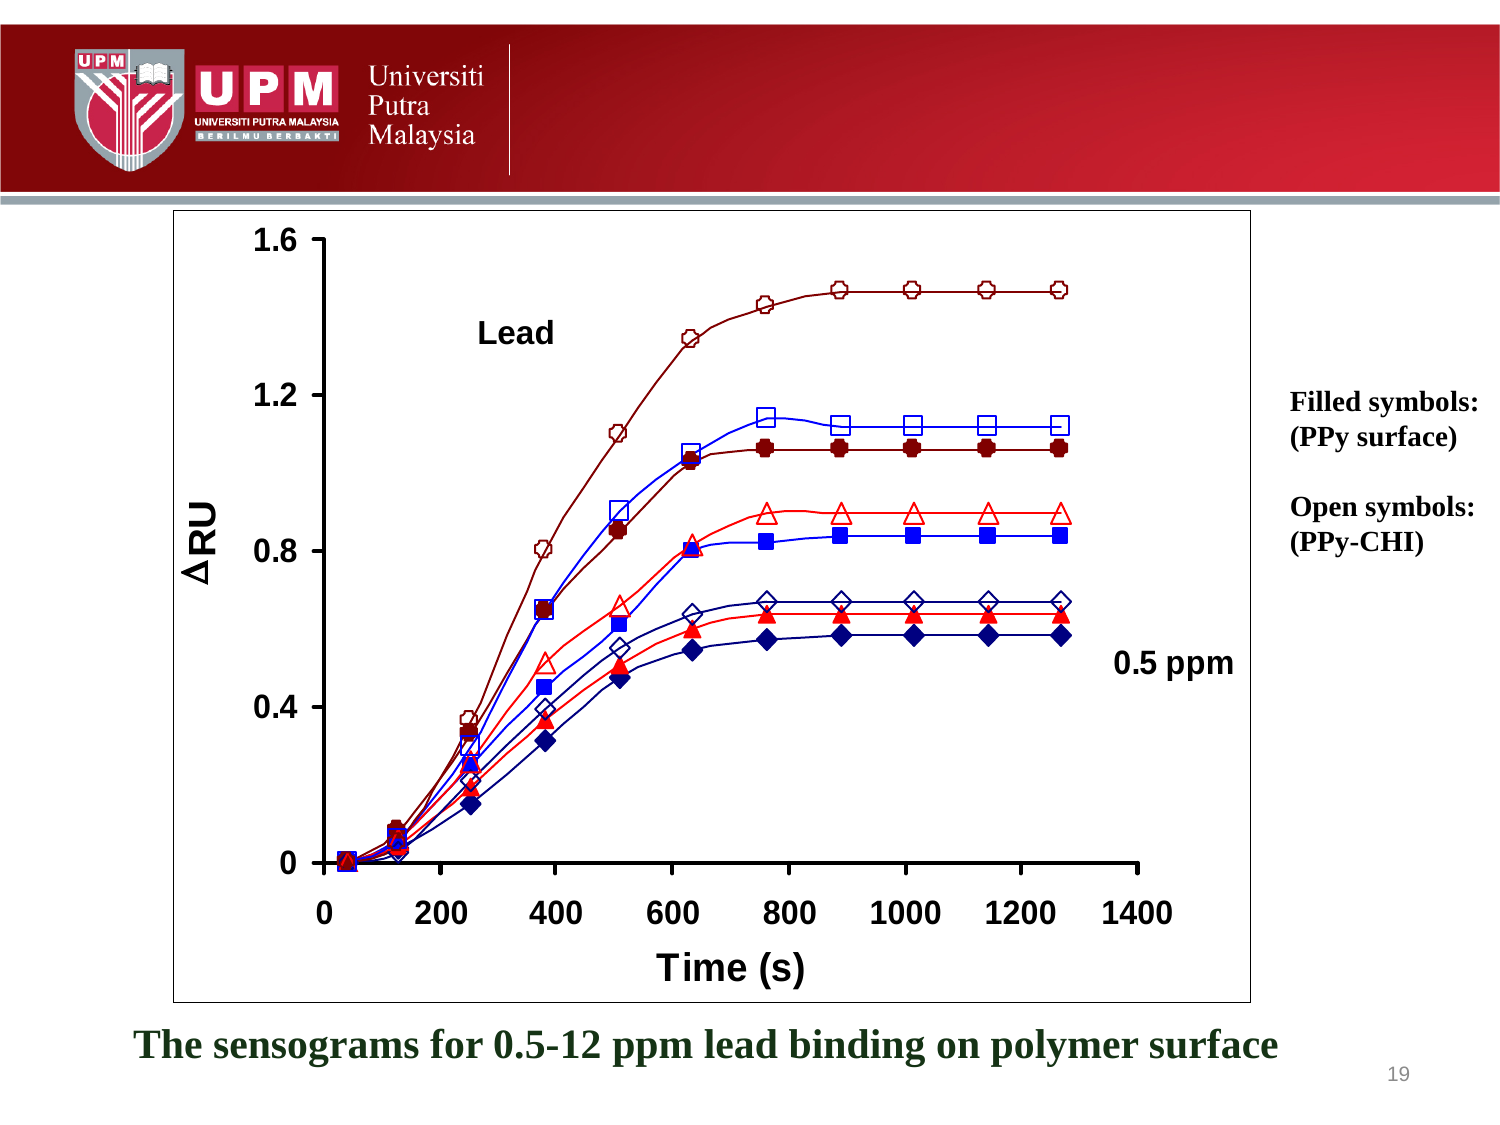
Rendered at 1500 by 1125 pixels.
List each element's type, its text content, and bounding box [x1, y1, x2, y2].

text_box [162, 213, 1263, 1013]
text_box Filled symbols: (PPy surface) Open symbols: (PPy-CHI) [1275, 374, 1500, 635]
picture [0, 24, 1500, 205]
slide_number 19 [1074, 1042, 1425, 1103]
text_box The sensograms for 0.5-12 ppm lead binding on polymer surface [50, 1009, 1363, 1075]
